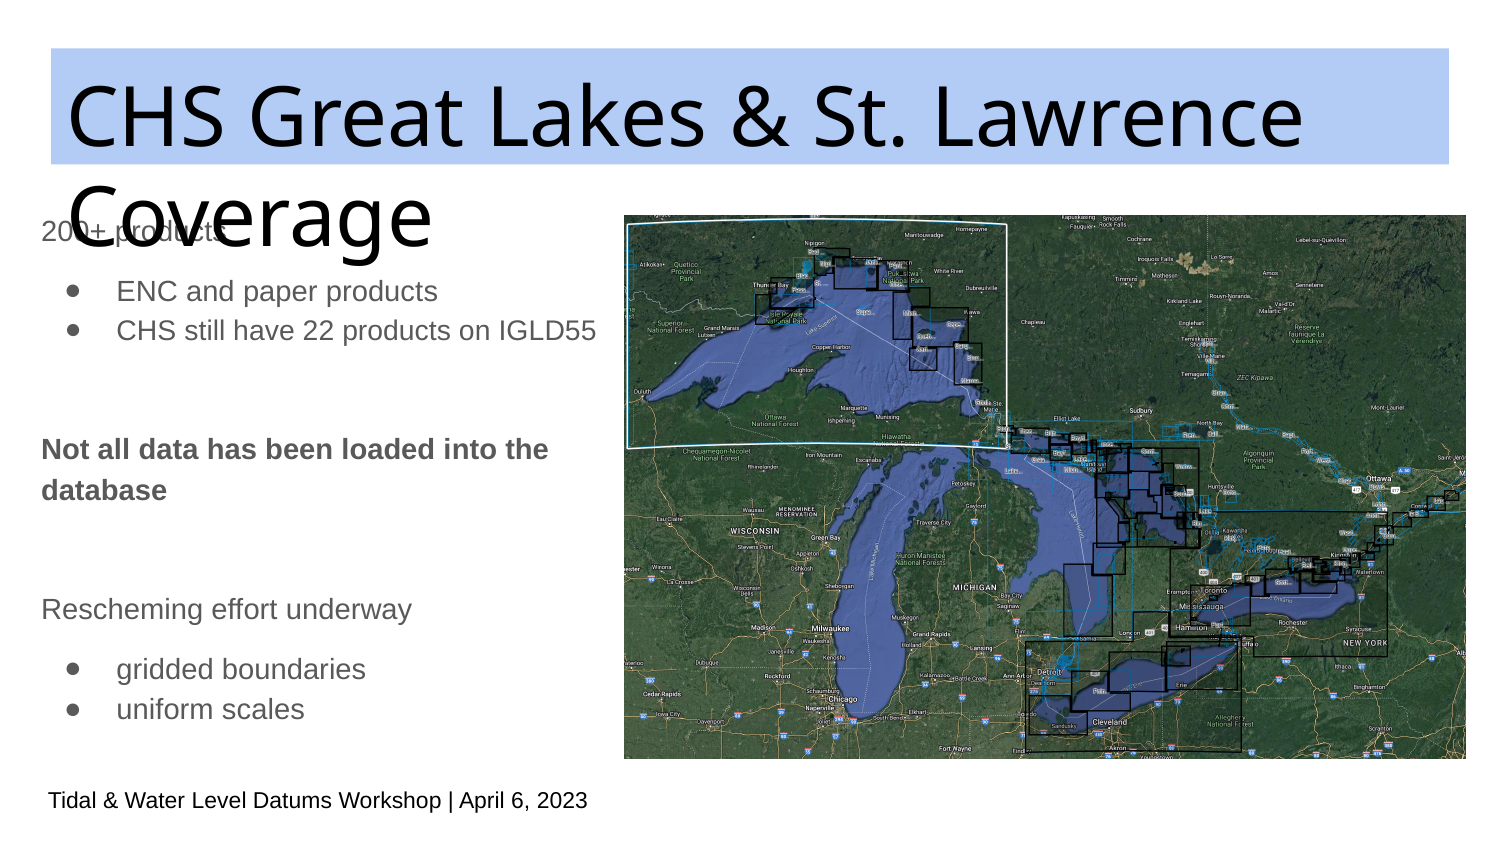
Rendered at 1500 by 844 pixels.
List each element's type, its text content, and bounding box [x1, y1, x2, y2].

title CHS Great Lakes & St. Lawrence Coverage [51, 48, 1449, 165]
list 200+ products ENC and paper products CHS still have 22 products on IGLD55 Not all data has been loaded into the database Rescheming effort underway gridded boundaries uniform scales [26, 191, 619, 753]
picture [623, 214, 1467, 759]
